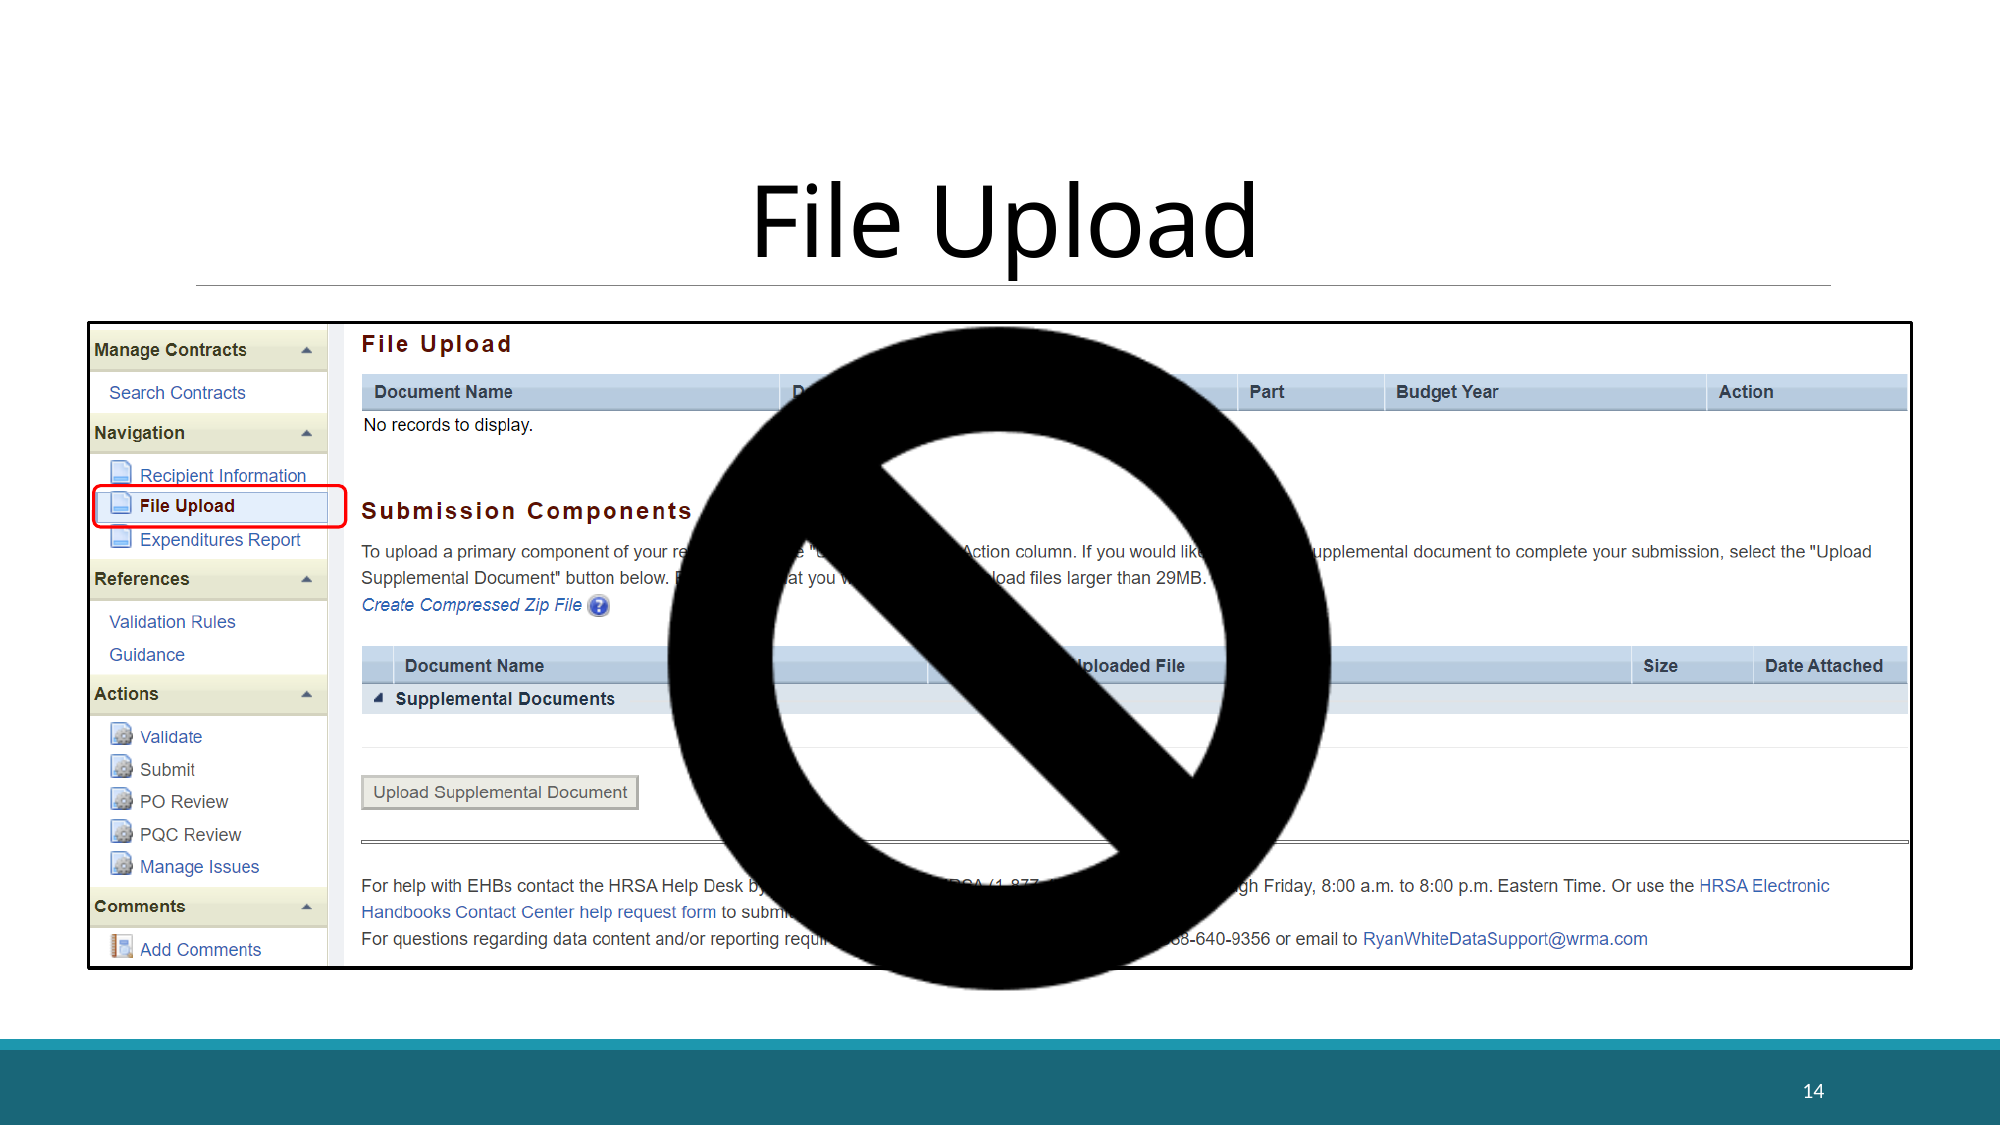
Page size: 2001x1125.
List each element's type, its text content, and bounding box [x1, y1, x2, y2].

picture [89, 239, 1911, 1079]
slide_number 14 [1624, 1059, 1840, 1120]
title File Upload [180, 47, 1830, 285]
